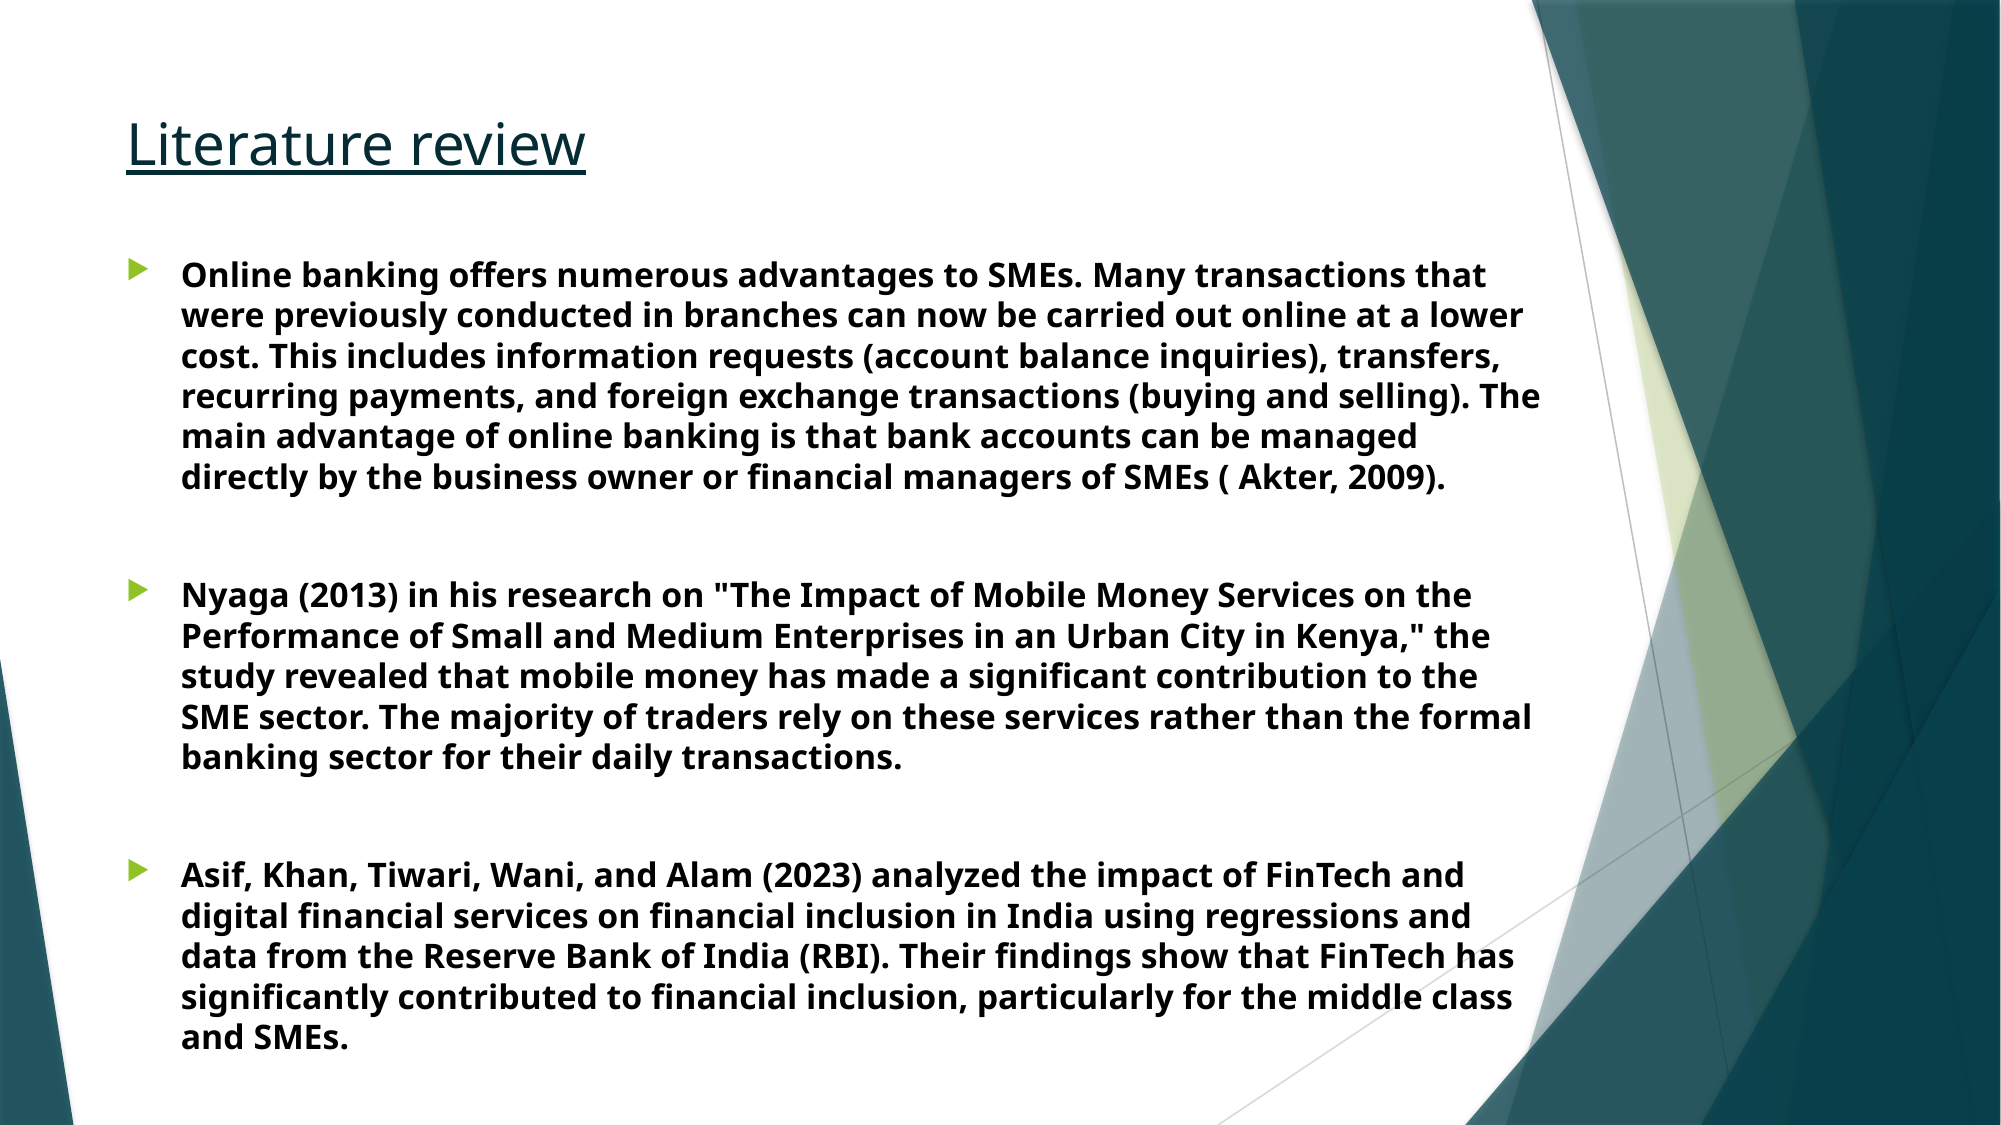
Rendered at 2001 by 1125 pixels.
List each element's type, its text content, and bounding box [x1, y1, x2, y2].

list Online banking offers numerous advantages to SMEs. Many transactions that were previously conducted in branches can now be carried out online at a lower cost. This includes information requests (account balance inquiries), transfers, recurring payments, and foreign exchange transactions (buying and selling). The main advantage of online banking is that bank accounts can be managed directly by the business owner or financial managers of SMEs ( Akter, 2009). Nyaga (2013) in his research on "The Impact of Mobile Money Services on the Performance of Small and Medium Enterprises in an Urban City in Kenya," the study revealed that mobile money has made a significant contribution to the SME sector. The majority of traders rely on these services rather than the formal banking sector for their daily transactions. Asif, Khan, Tiwari, Wani, and Alam (2023) analyzed the impact of FinTech and digital financial services on financial inclusion in India using regressions and data from the Reserve Bank of India (RBI). Their findings show that FinTech has significantly contributed to financial inclusion, particularly for the middle class and SMEs. [111, 245, 1567, 1065]
title Literature review [111, 99, 1522, 245]
